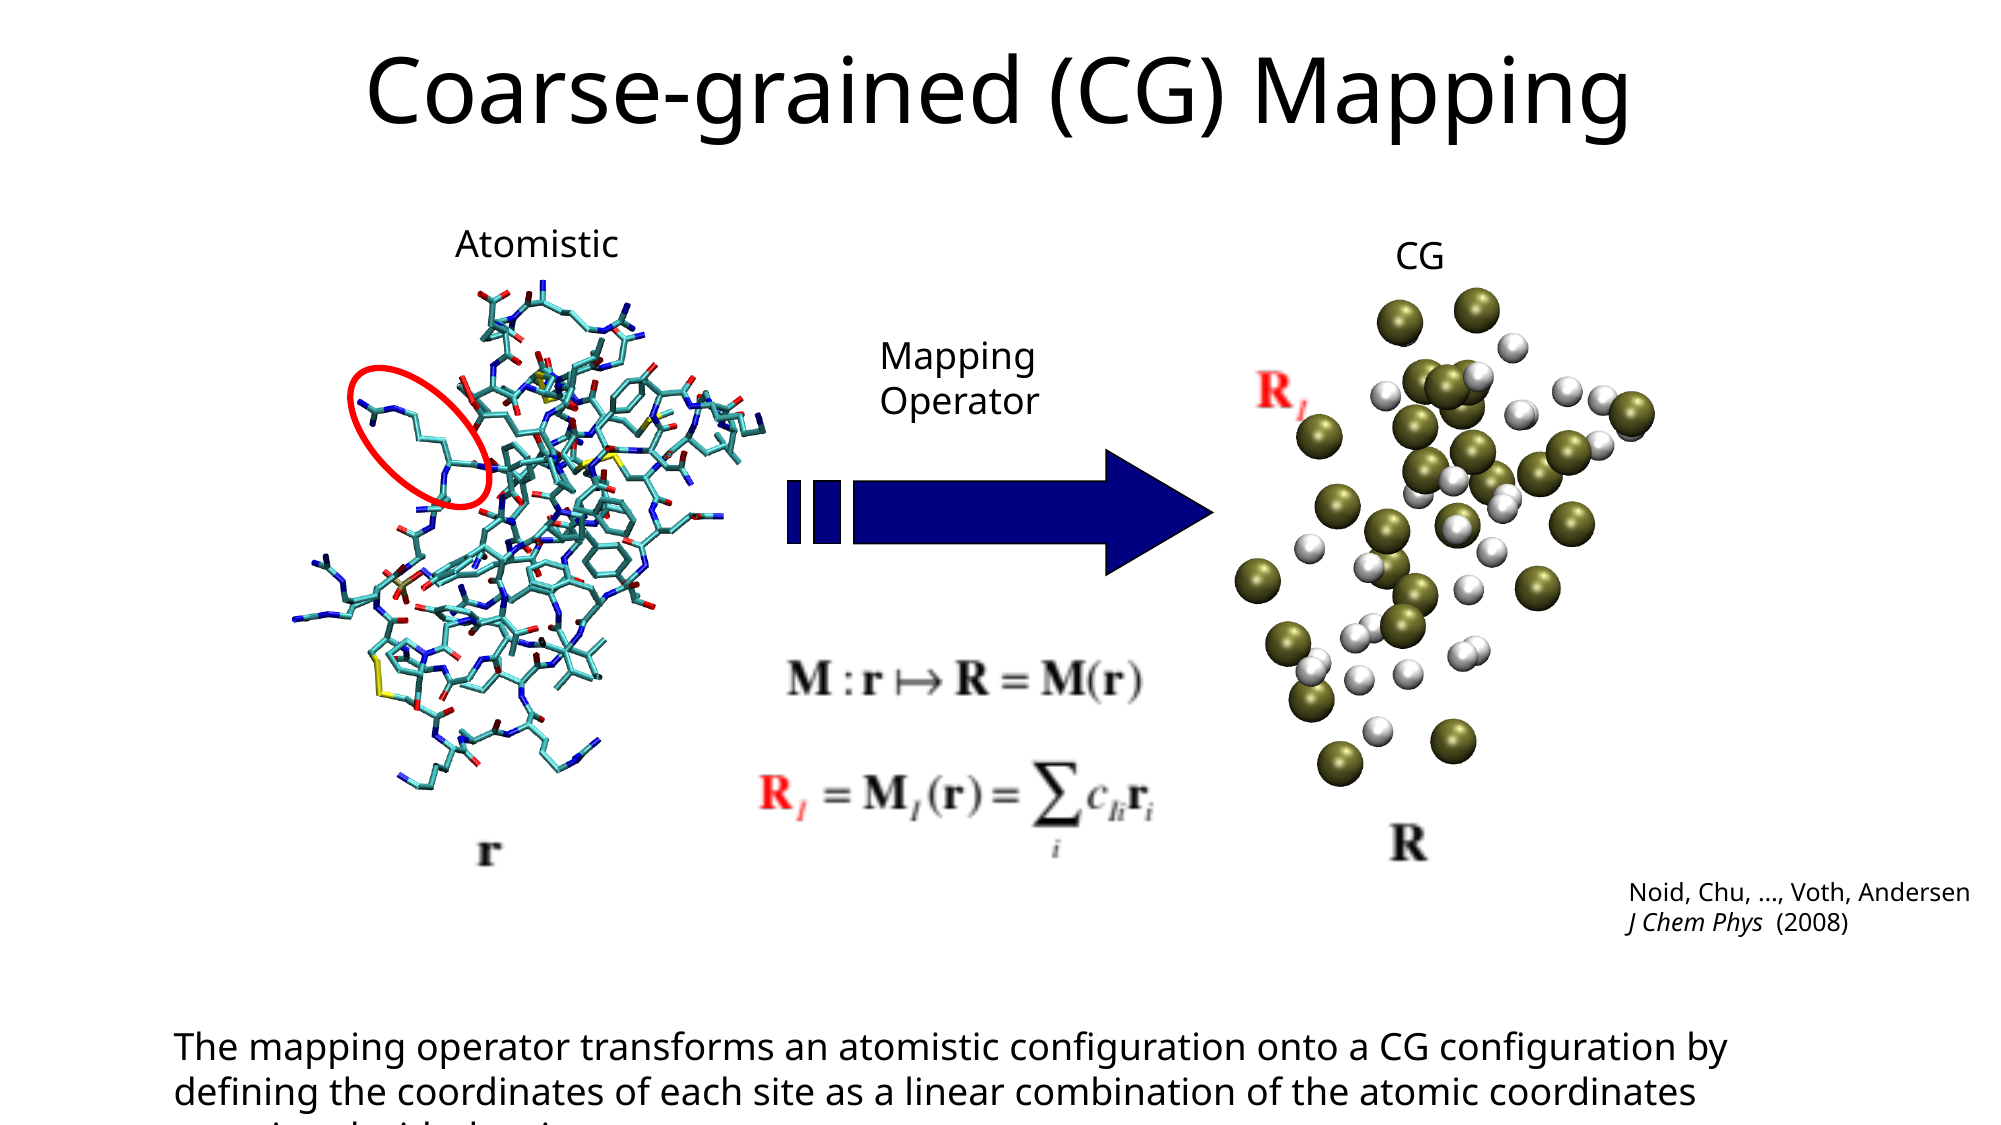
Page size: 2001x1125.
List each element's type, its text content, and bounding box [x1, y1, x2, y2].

text_box Mapping Operator [864, 324, 1056, 430]
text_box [469, 834, 507, 875]
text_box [1249, 361, 1318, 426]
text_box [814, 481, 841, 544]
text_box [787, 481, 801, 544]
text_box Noid, Chu, …, Voth, Andersen J Chem Phys (2008) [1614, 869, 1987, 944]
text_box CG [1380, 224, 1460, 261]
text_box [853, 450, 1186, 576]
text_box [1384, 817, 1437, 866]
text_box The mapping operator transforms an atomistic configuration onto a CG configuration by defining the coordinates of each site as a linear combination of the atomic coordinates associated with the site. [158, 1015, 1830, 1125]
picture [1186, 261, 1679, 817]
text_box Atomistic [440, 212, 634, 261]
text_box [781, 655, 1148, 716]
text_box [752, 724, 1167, 863]
picture [286, 261, 780, 818]
title Coarse-grained (CG) Mapping [249, 0, 1750, 188]
